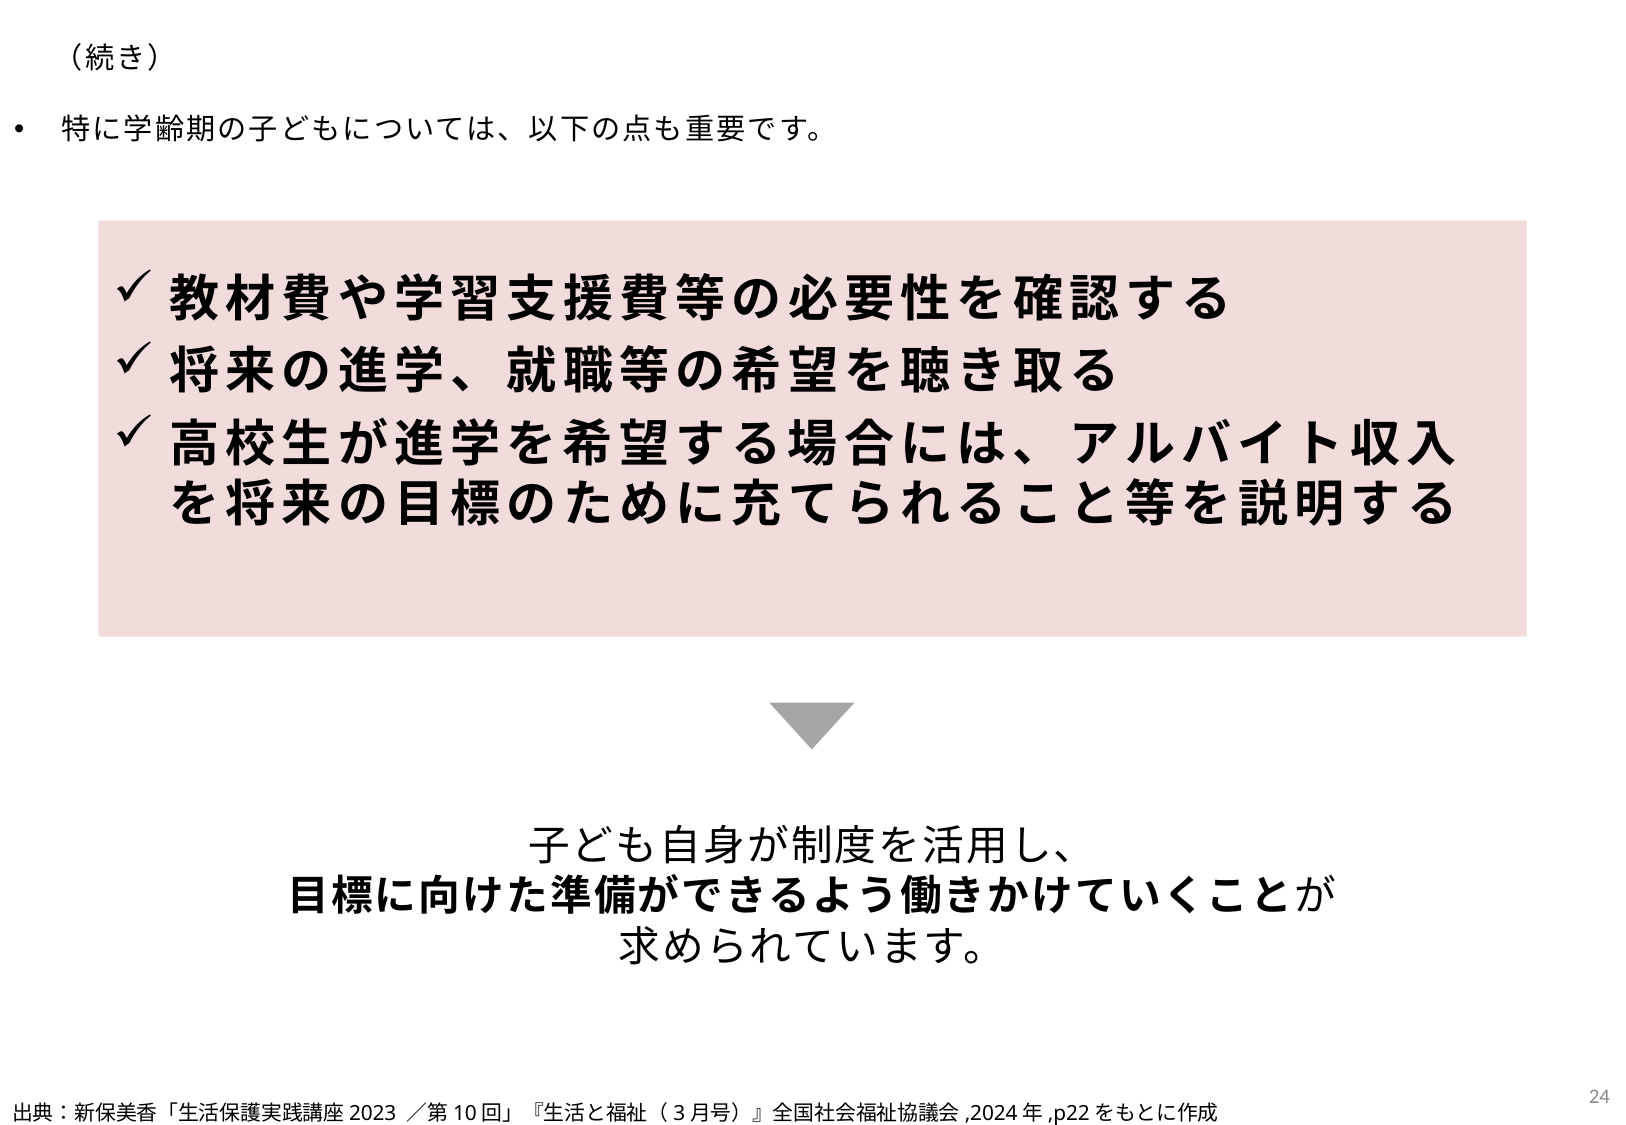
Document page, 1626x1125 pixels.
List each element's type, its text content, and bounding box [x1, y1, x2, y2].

slide_number 23 [1562, 1065, 1625, 1125]
text_box 教材費や学習支援費等の必要性を確認する 将来の進学、就職等の希望を聴き取る 高校生が進学を希望する場合には、アルバイト収入を将来の目標のために充てられること等を説明する [98, 220, 1527, 637]
text_box （続き） [39, 39, 204, 75]
text_box 子ども自身が制度を活用し、 目標に向けた準備ができるよう働きかけていくことが 求められています。 [97, 811, 1526, 977]
text_box [766, 701, 857, 751]
text_box 出典：新保美香「生活保護実践講座2023 ／第10回」『生活と福祉（3月号）』全国社会福祉協議会,2024年,p22をもとに作成 [0, 1092, 1234, 1125]
text_box 特に学齢期の子どもについては、以下の点も重要です。 [0, 102, 1625, 197]
